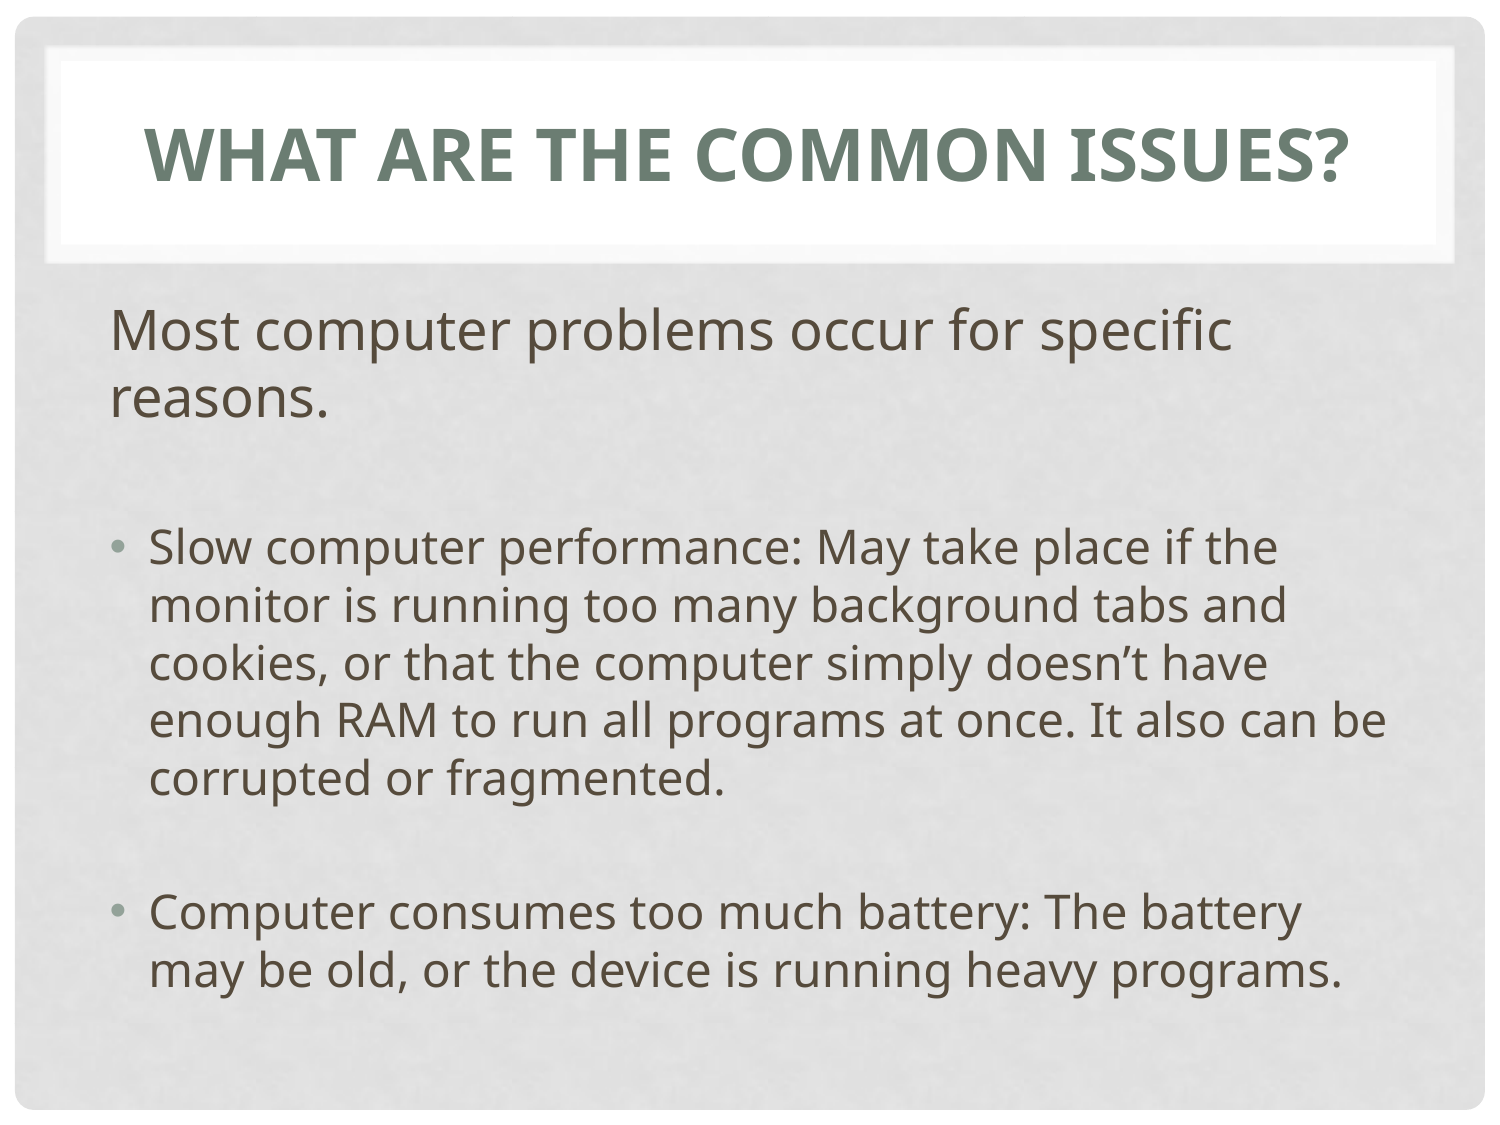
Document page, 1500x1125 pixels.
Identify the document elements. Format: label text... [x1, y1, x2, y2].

list Most computer problems occur for specific reasons. Slow computer performance: May take place if the monitor is running too many background tabs and cookies, or that the computer simply doesn’t have enough RAM to run all programs at once. It also can be corrupted or fragmented. Computer consumes too much battery: The battery may be old, or the device is running heavy programs. [75, 287, 1425, 1005]
title What are the common issues? [69, 66, 1425, 238]
